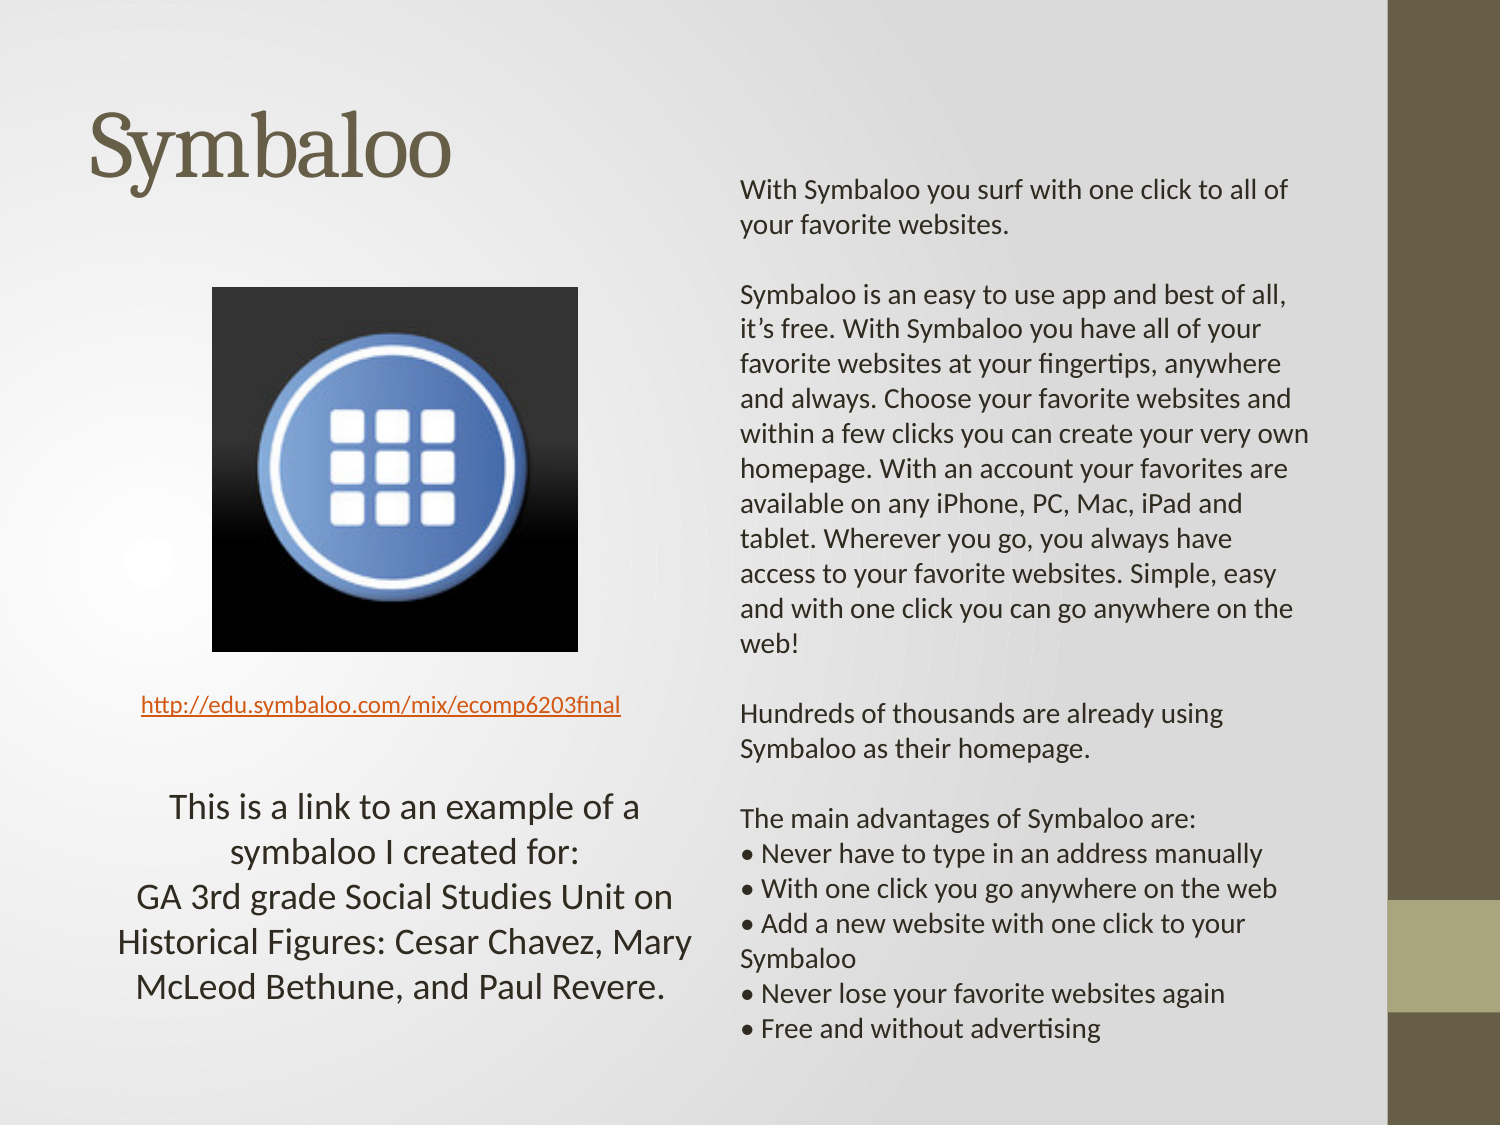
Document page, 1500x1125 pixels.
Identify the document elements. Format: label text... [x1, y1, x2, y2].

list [211, 286, 578, 653]
title Symbaloo [75, 45, 1325, 233]
list With Symbaloo you surf with one click to all of your favorite websites. Symbaloo is an easy to use app and best of all, it’s free. With Symbaloo you have all of your favorite websites at your fingertips, anywhere and always. Choose your favorite websites and within a few clicks you can create your very own homepage. With an account your favorites are available on any iPhone, PC, Mac, iPad and tablet. Wherever you go, you always have access to your favorite websites. Simple, easy and with one click you can go anywhere on the web! Hundreds of thousands are already using Symbaloo as their homepage. The main advantages of Symbaloo are: • Never have to type in an address manually • With one click you go anywhere on the web • Add a new website with one click to your Symbaloo • Never lose your favorite websites again • Free and without advertising [725, 162, 1325, 916]
text_box This is a link to an example of a symbaloo I created for: GA 3rd grade Social Studies Unit on Historical Figures: Cesar Chavez, Mary McLeod Bethune, and Paul Revere. [86, 774, 724, 1015]
text_box http://edu.symbaloo.com/mix/ecomp6203final [37, 681, 725, 756]
